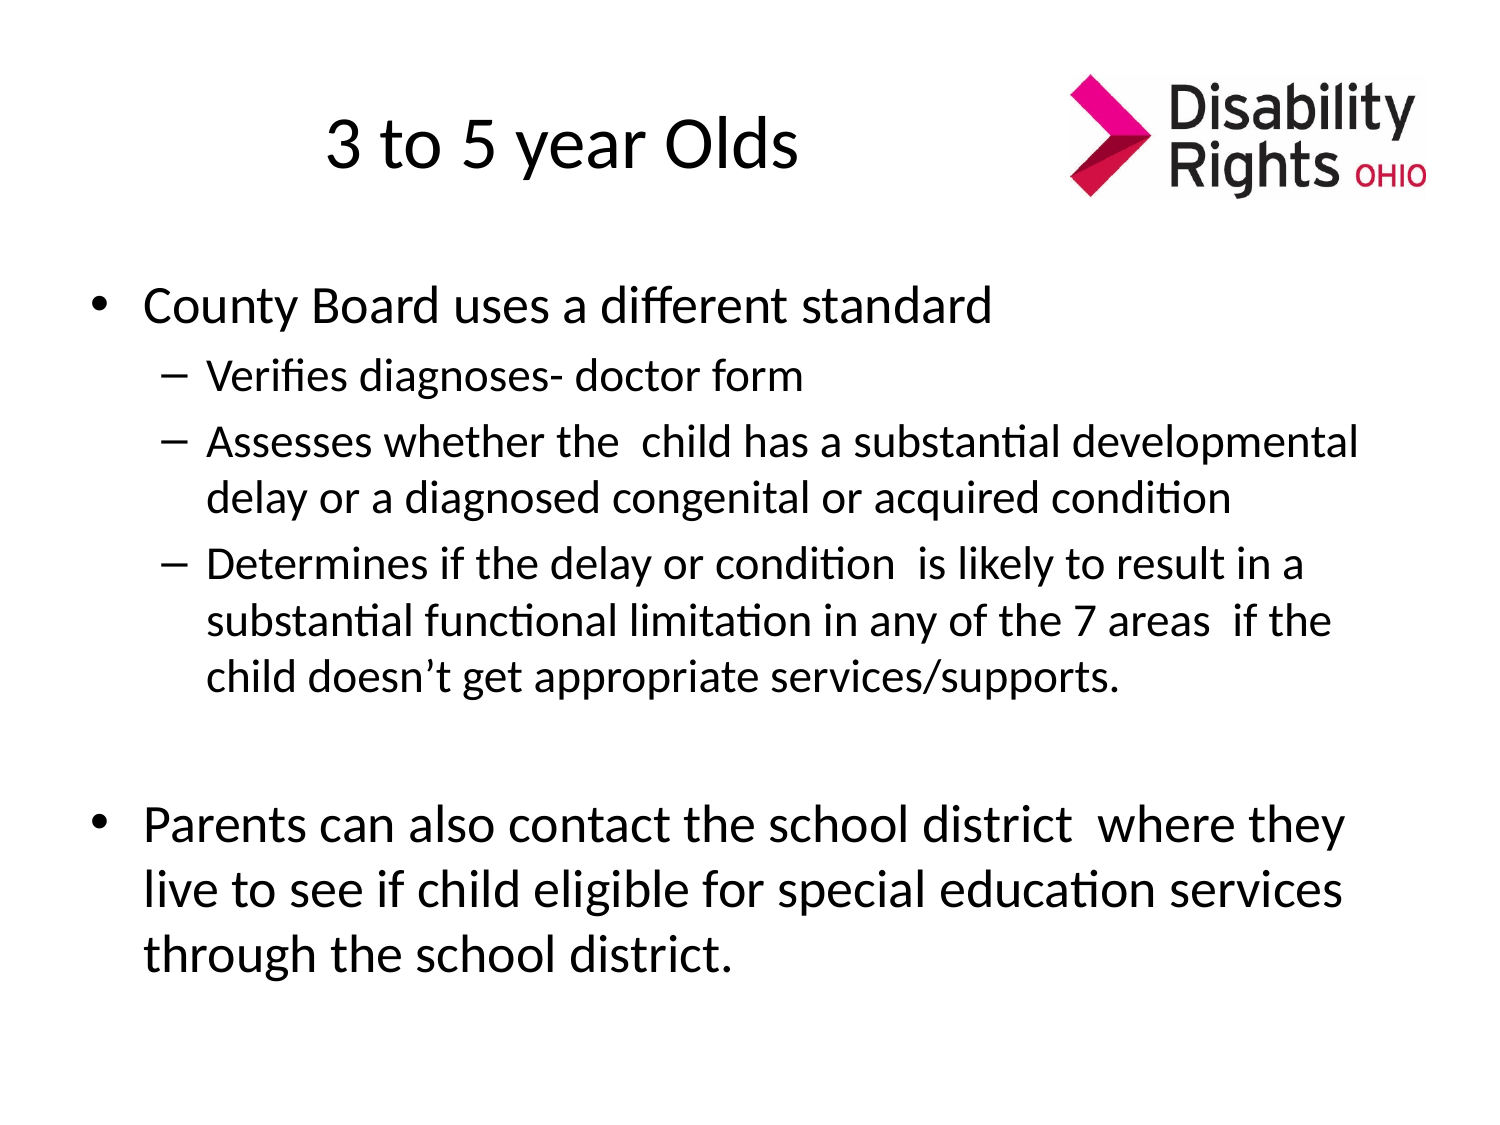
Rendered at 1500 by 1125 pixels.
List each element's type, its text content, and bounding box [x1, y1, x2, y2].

list County Board uses a different standard Verifies diagnoses- doctor form Assesses whether the child has a substantial developmental delay or a diagnosed congenital or acquired condition Determines if the delay or condition is likely to result in a substantial functional limitation in any of the 7 areas if the child doesn’t get appropriate services/supports. Parents can also contact the school district where they live to see if child eligible for special education services through the school district. [75, 262, 1425, 1005]
title 3 to 5 year Olds [75, 45, 1050, 233]
picture [1070, 74, 1426, 200]
